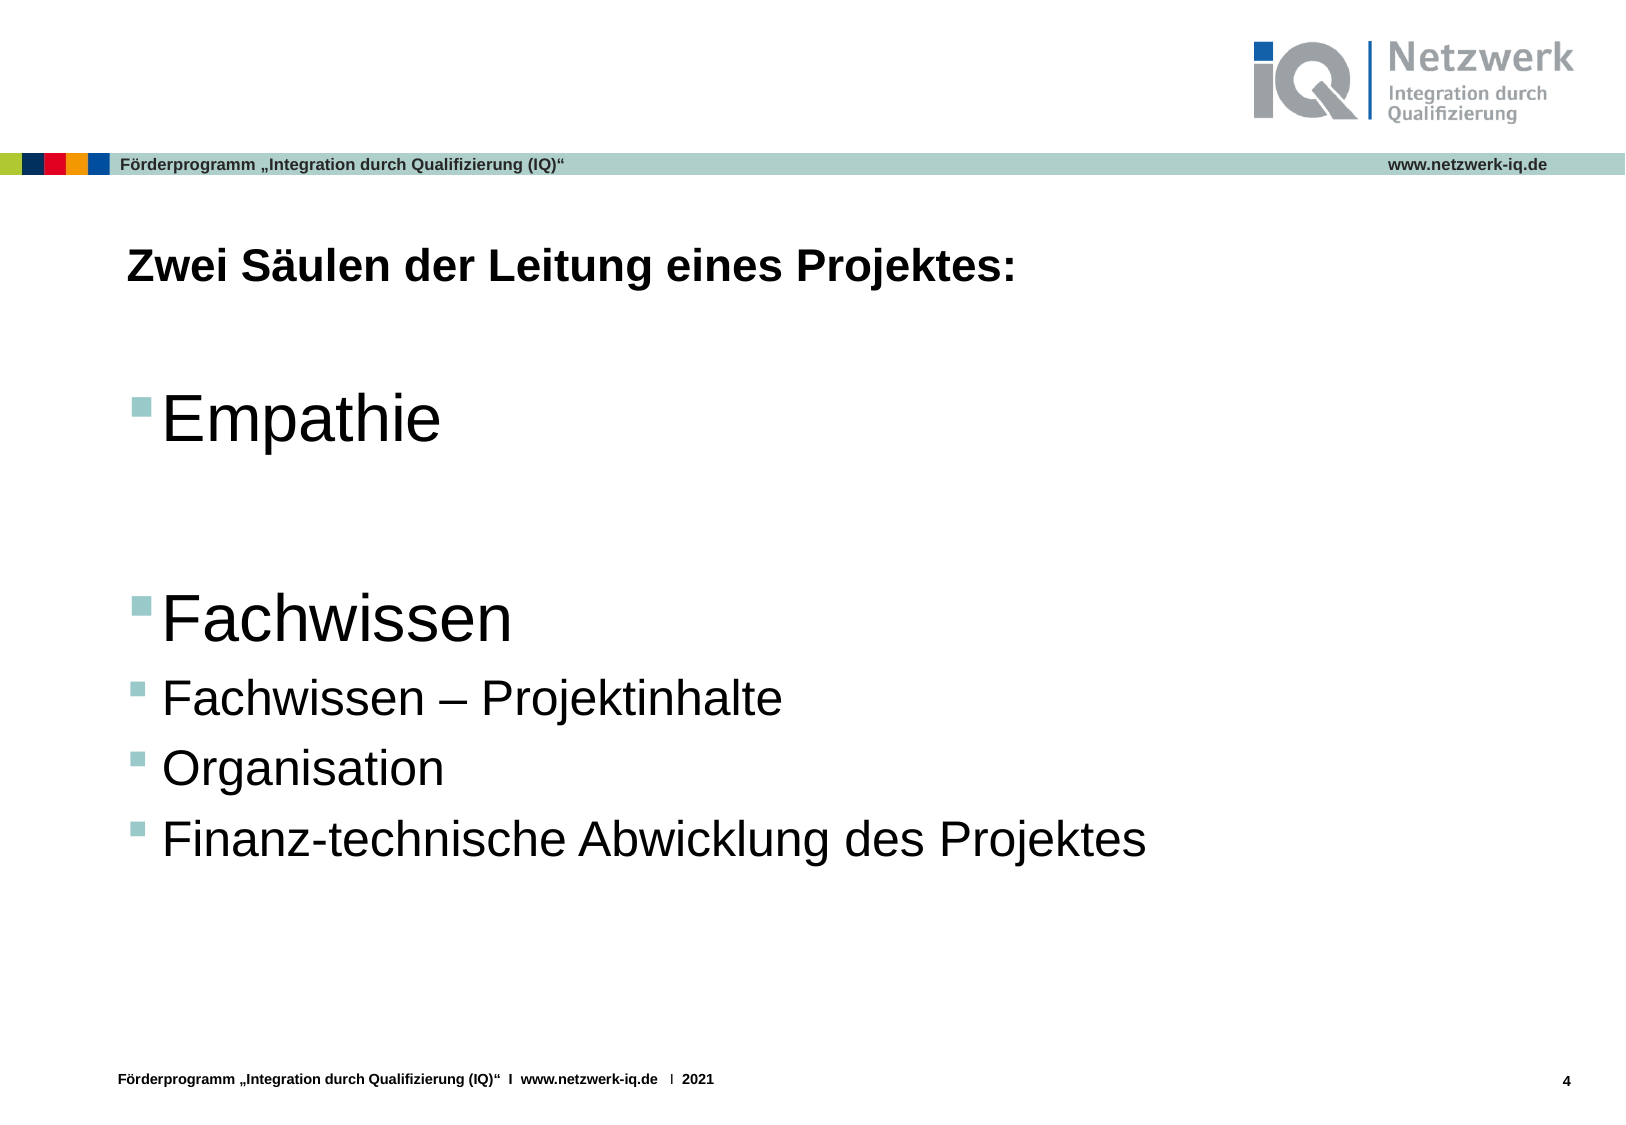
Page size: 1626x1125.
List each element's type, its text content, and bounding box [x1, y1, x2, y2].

picture [0, 153, 1625, 175]
slide_number 4 [1206, 1050, 1586, 1111]
title Zwei Säulen der Leitung eines Projektes: [111, 227, 1514, 301]
list Empathie Fachwissen Fachwissen – Projektinhalte Organisation Finanz-technische Abwicklung des Projektes [111, 367, 1514, 1032]
picture [1254, 41, 1574, 124]
